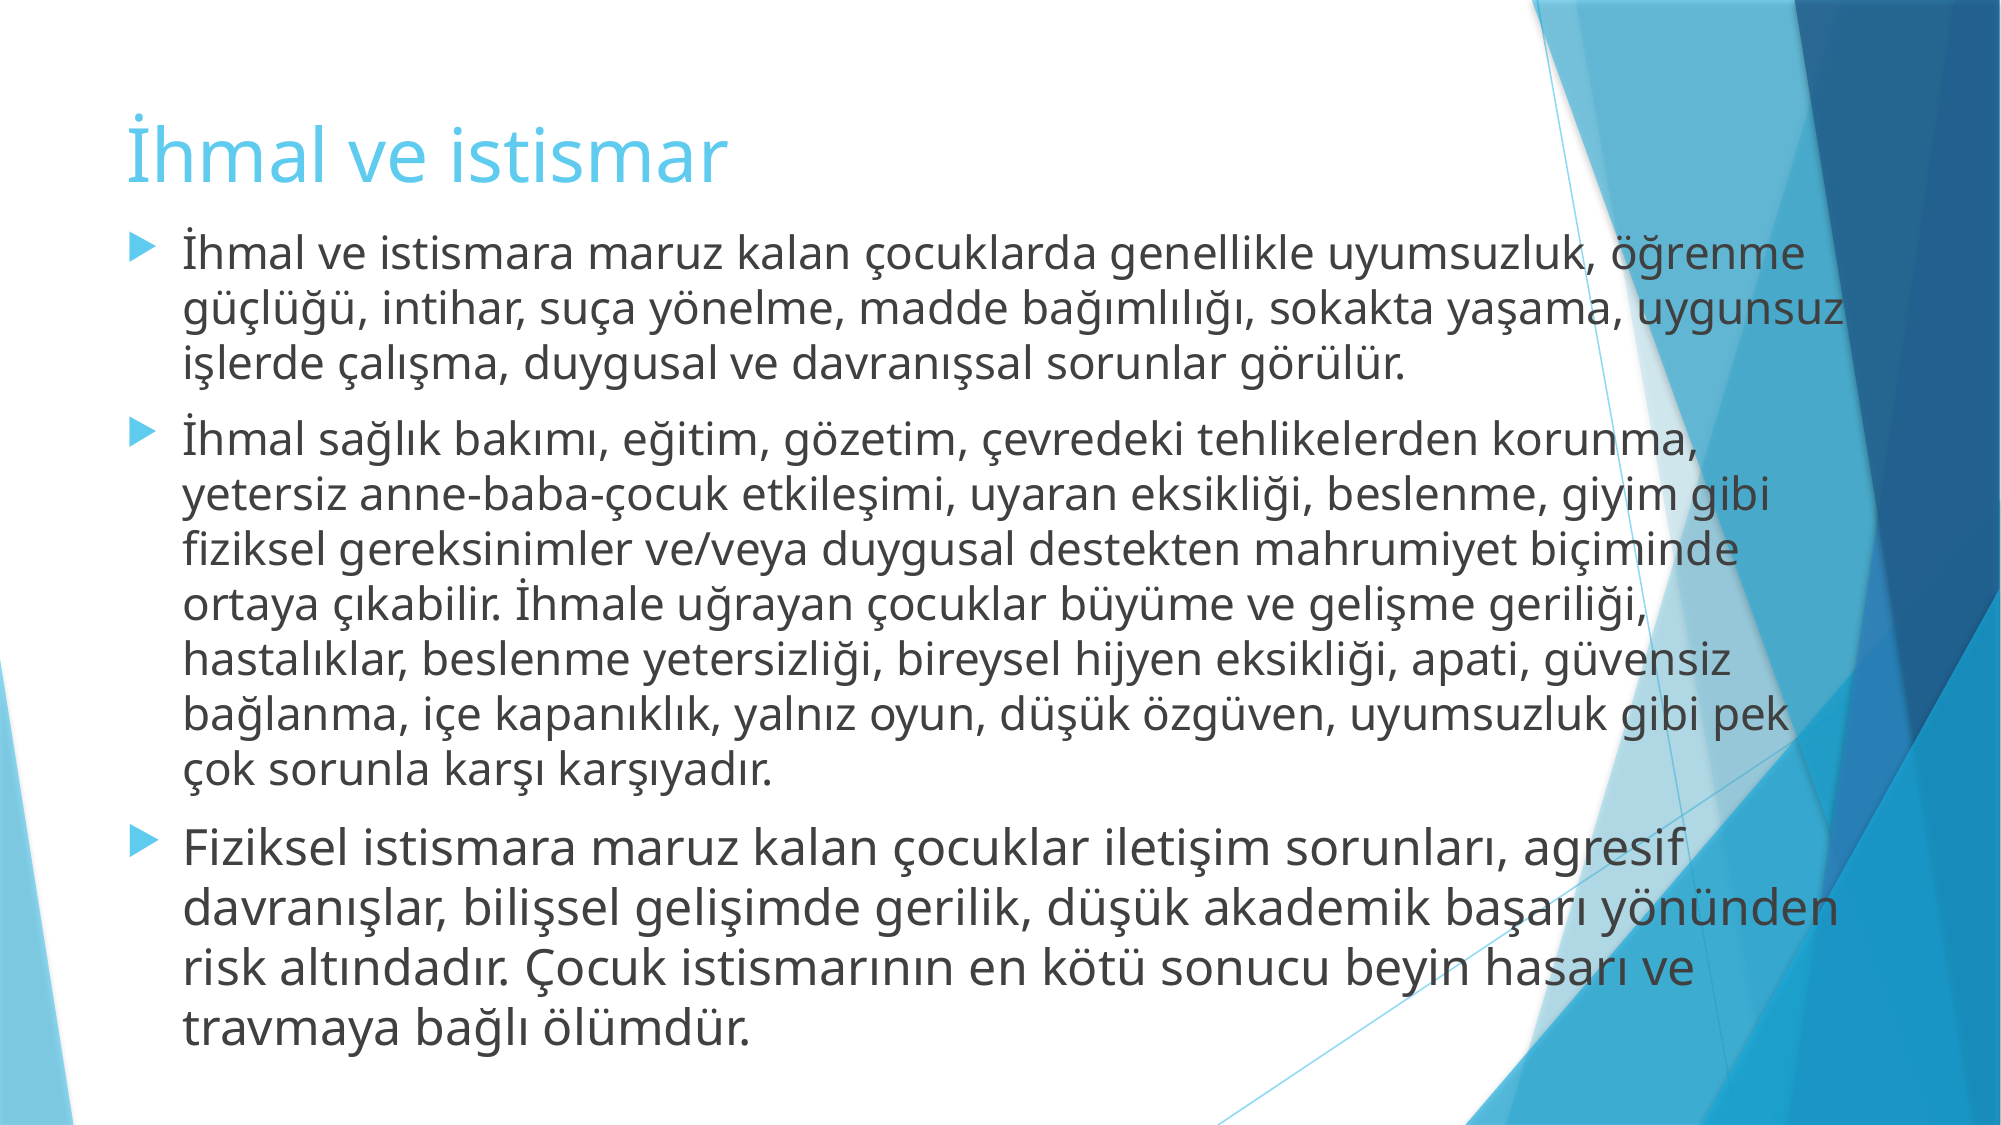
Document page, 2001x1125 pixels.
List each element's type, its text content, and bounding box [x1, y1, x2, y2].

list İhmal ve istismara maruz kalan çocuklarda genellikle uyumsuzluk, öğrenme güçlüğü, intihar, suça yönelme, madde bağımlılığı, sokakta yaşama, uygunsuz işlerde çalışma, duygusal ve davranışsal sorunlar görülür. İhmal sağlık bakımı, eğitim, gözetim, çevredeki tehlikelerden korunma, yetersiz anne-baba-çocuk etkileşimi, uyaran eksikliği, beslenme, giyim gibi fiziksel gereksinimler ve/veya duygusal destekten mahrumiyet biçiminde ortaya çıkabilir. İhmale uğrayan çocuklar büyüme ve gelişme geriliği, hastalıklar, beslenme yetersizliği, bireysel hijyen eksikliği, apati, güvensiz bağlanma, içe kapanıklık, yalnız oyun, düşük özgüven, uyumsuzluk gibi pek çok sorunla karşı karşıyadır. Fiziksel istismara maruz kalan çocuklar iletişim sorunları, agresif davranışlar, bilişsel gelişimde gerilik, düşük akademik başarı yönünden risk altındadır. Çocuk istismarının en kötü sonucu beyin hasarı ve travmaya bağlı ölümdür. [111, 216, 1875, 992]
title İhmal ve istismar [111, 99, 1522, 216]
